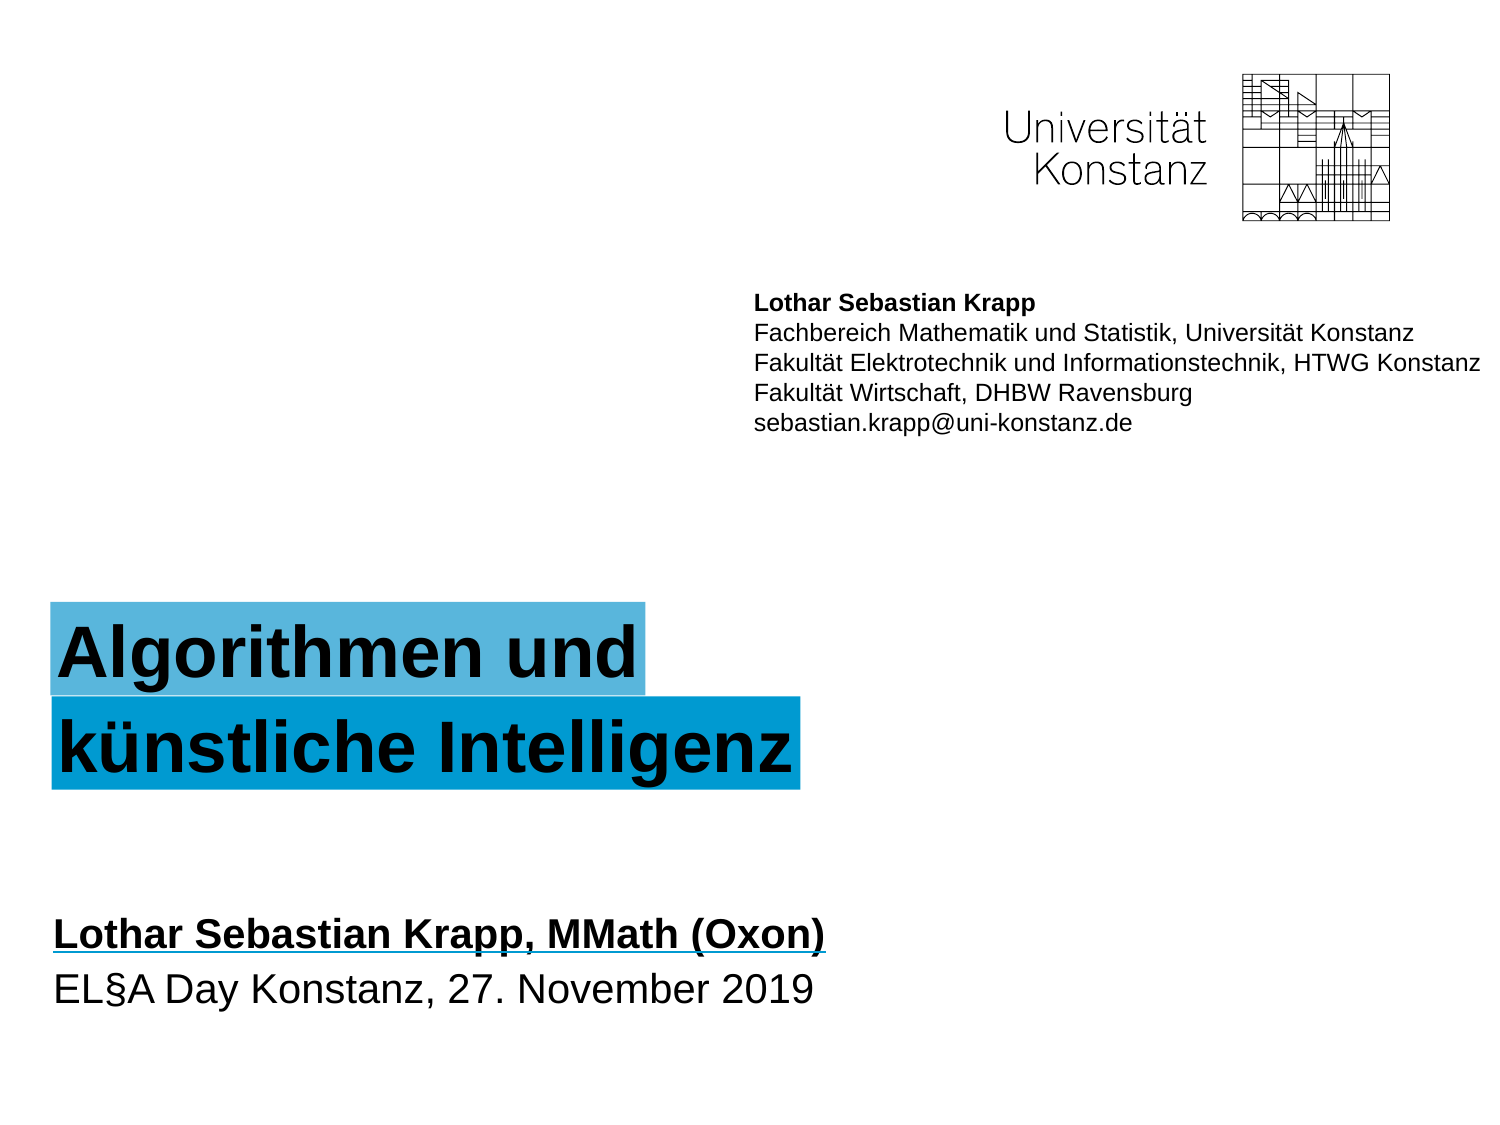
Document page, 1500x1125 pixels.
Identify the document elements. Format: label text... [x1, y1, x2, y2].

text_box Lothar Sebastian Krapp, MMath (Oxon) EL§A Day Konstanz, 27. November 2019 [53, 881, 916, 1012]
text_box künstliche Intelligenz [49, 694, 802, 792]
text_box Algorithmen und [48, 600, 648, 697]
text_box Lothar Sebastian Krapp Fachbereich Mathematik und Statistik, Universität Konstanz Fakultät Elektrotechnik und Informationstechnik, HTWG Konstanz Fakultät Wirtschaft, DHBW Ravensburg sebastian.krapp@uni-konstanz.de [739, 278, 1498, 444]
